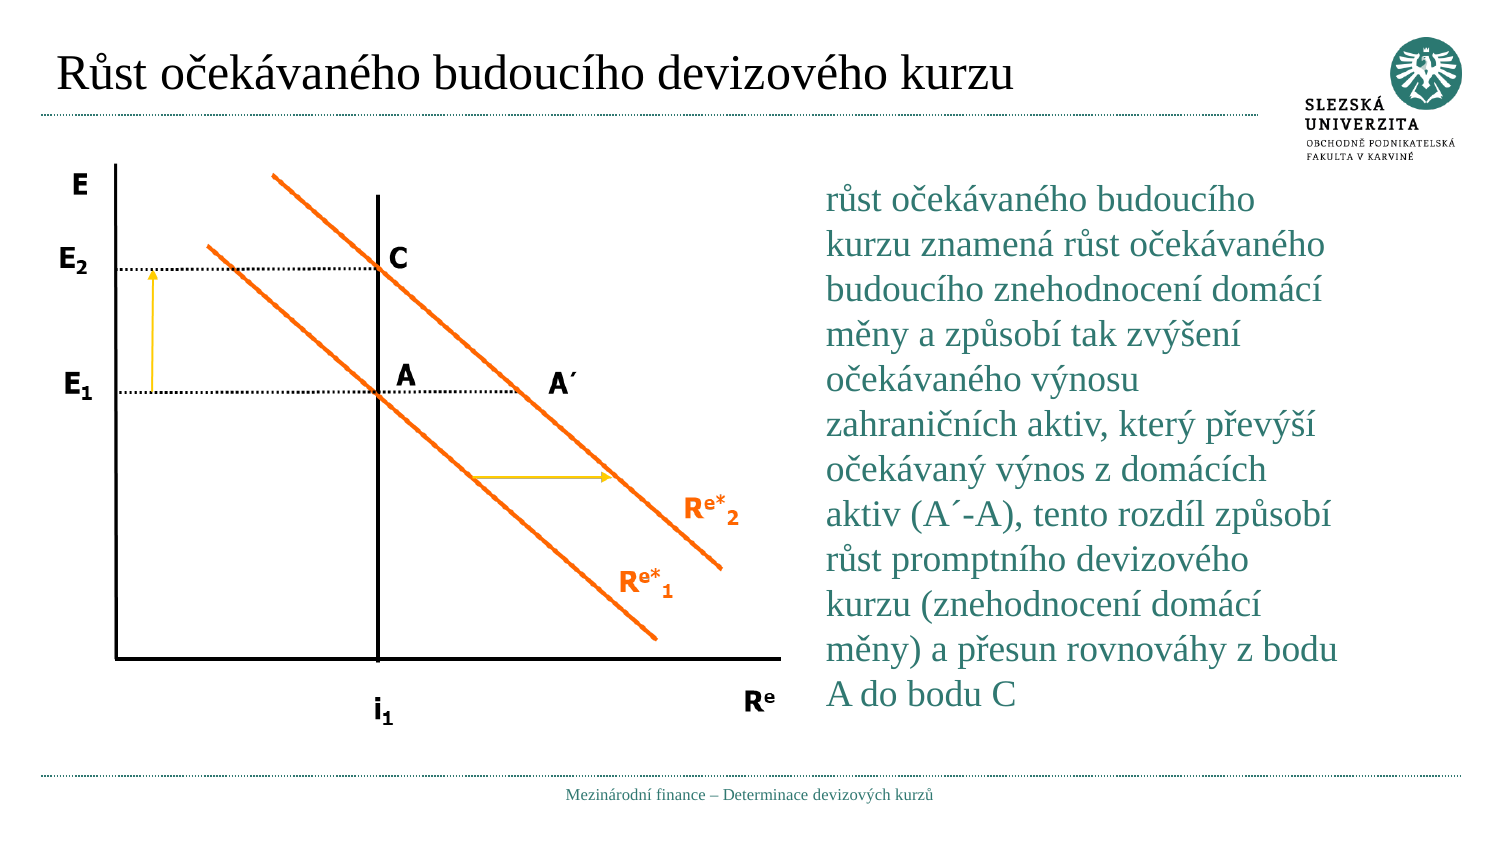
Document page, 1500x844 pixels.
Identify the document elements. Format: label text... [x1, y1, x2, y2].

text_box Mezinárodní finance – Determinace devizových kurzů [442, 776, 1058, 811]
title Růst očekávaného budoucího devizového kurzu [41, 32, 1128, 116]
picture [1305, 37, 1462, 160]
text_box růst očekávaného budoucího kurzu znamená růst očekávaného budoucího znehodnocení domácí měny a způsobí tak zvýšení očekávaného výnosu zahraničních aktiv, který převýší očekávaný výnos z domácích aktiv (A´-A), tento rozdíl způsobí růst promptního devizového kurzu (znehodnocení domácí měny) a přesun rovnováhy z bodu A do bodu C [830, 166, 1355, 474]
picture [32, 156, 826, 748]
